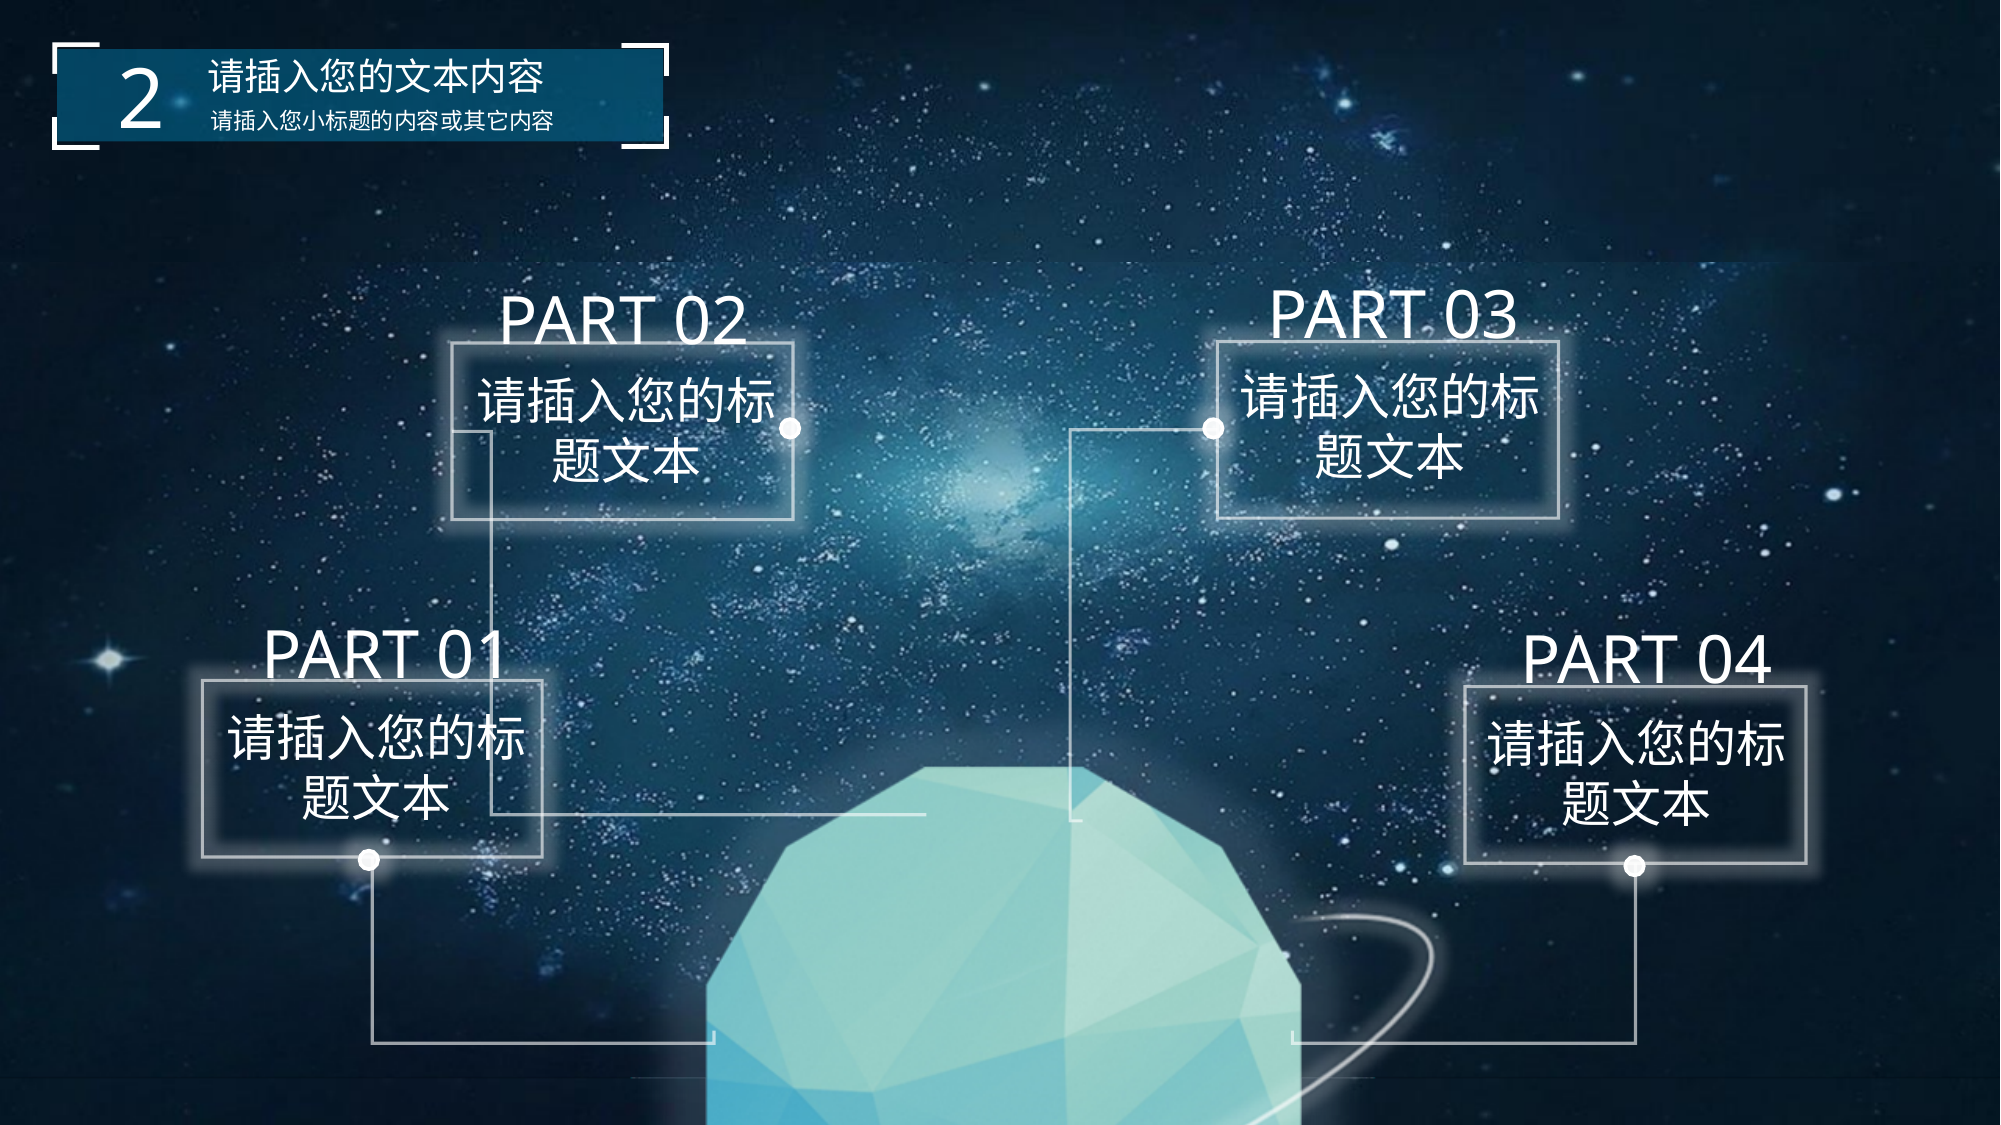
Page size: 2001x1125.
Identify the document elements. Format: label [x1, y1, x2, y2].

text_box [1292, 686, 1807, 1031]
picture [0, 0, 2000, 1125]
text_box [202, 680, 714, 1031]
text_box [451, 343, 927, 815]
text_box [1082, 341, 1559, 821]
